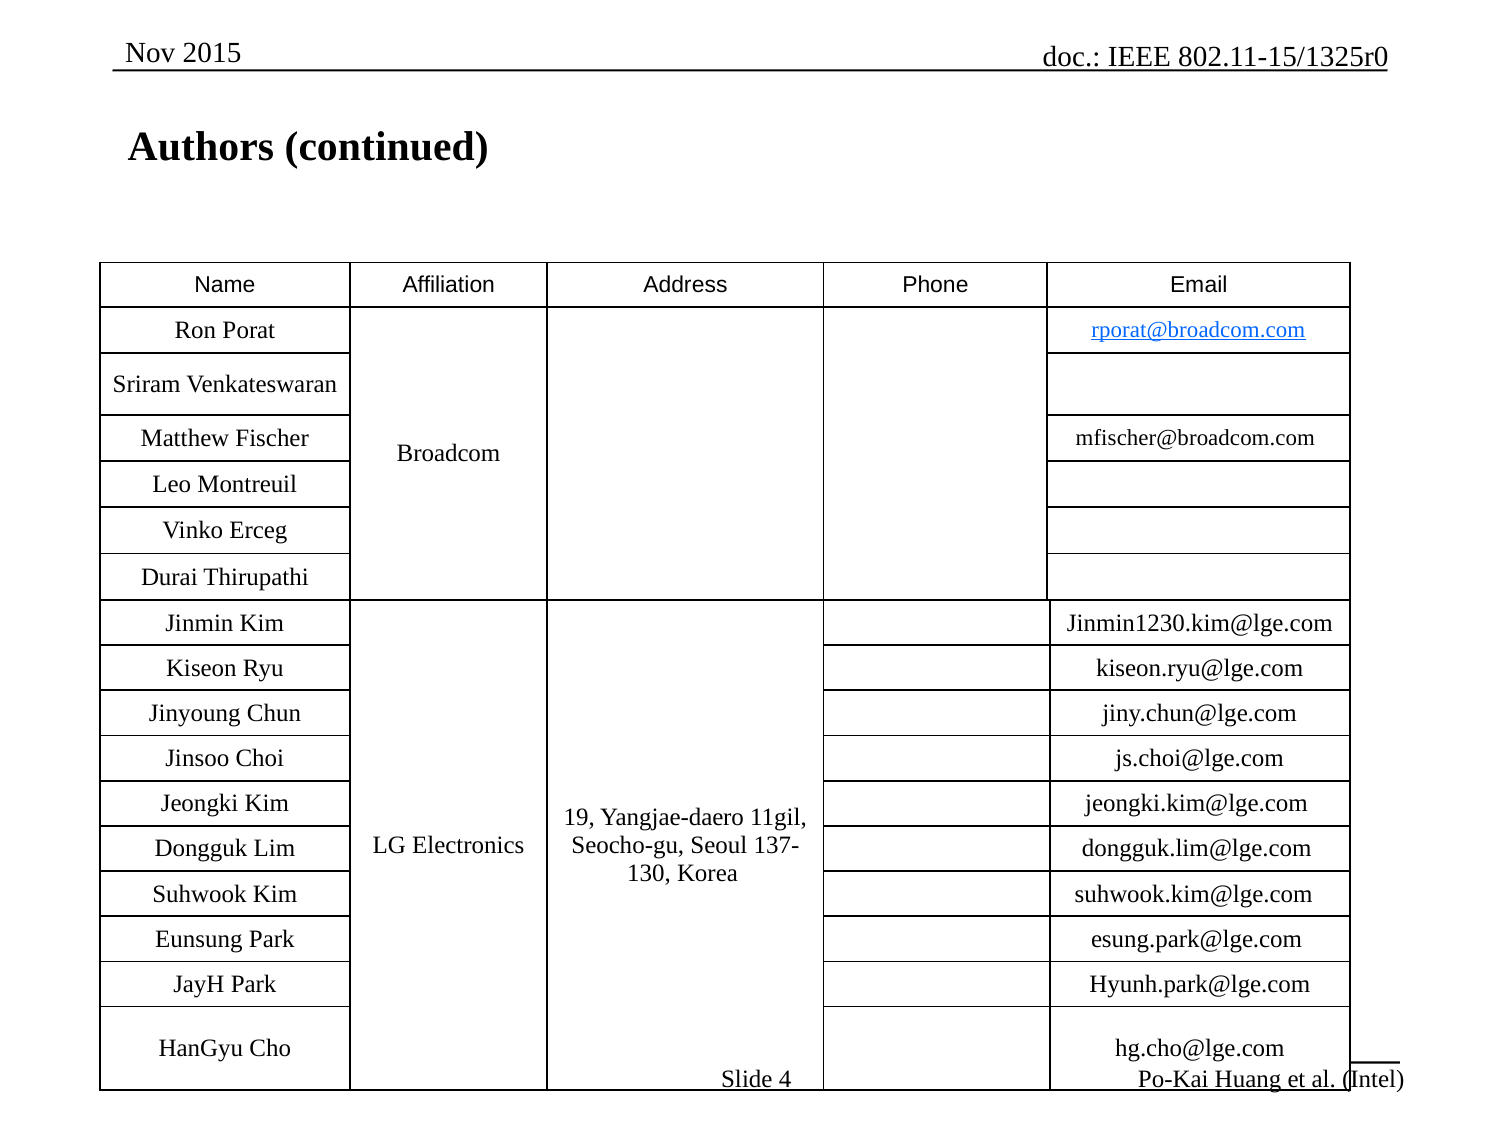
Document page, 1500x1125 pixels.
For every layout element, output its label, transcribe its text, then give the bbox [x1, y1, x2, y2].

table_cell Kiseon Ryu [101, 646, 349, 689]
table_cell [1048, 354, 1349, 414]
table_cell [824, 872, 1049, 915]
table_cell [1048, 462, 1349, 506]
table_header Email [1048, 263, 1349, 306]
table_cell Dongguk Lim [101, 827, 349, 870]
table_cell HanGyu Cho [101, 1007, 349, 1089]
table_header Name [101, 263, 349, 306]
table_cell jeongki.kim@lge.com [1051, 782, 1349, 825]
table_cell [824, 691, 1049, 735]
table_cell [824, 827, 1049, 870]
slide_number Slide 4 [712, 1062, 800, 1093]
table_header LG Electronics [351, 601, 546, 1089]
table_cell js.choi@lge.com [1051, 736, 1349, 780]
table_cell [824, 962, 1049, 1006]
table_header Phone [824, 263, 1046, 306]
table_cell Jinyoung Chun [101, 691, 349, 735]
table_cell jiny.chun@lge.com [1051, 691, 1349, 735]
table_cell Matthew Fischer [101, 416, 349, 460]
table_cell Jinsoo Choi [101, 736, 349, 780]
table_cell mfischer@broadcom.com [1048, 416, 1349, 460]
table_cell [824, 736, 1049, 780]
table_header Jinmin1230.kim@lge.com [1051, 601, 1349, 644]
table_cell hg.cho@lge.com [1051, 1007, 1349, 1089]
table_header Address [548, 263, 823, 306]
table_cell kiseon.ryu@lge.com [1051, 646, 1349, 689]
table_cell Durai Thirupathi [101, 554, 349, 599]
table_cell suhwook.kim@lge.com [1051, 872, 1349, 915]
table_cell esung.park@lge.com [1051, 917, 1349, 961]
table_cell Sriram Venkateswaran [101, 354, 349, 414]
table_cell Broadcom [351, 308, 546, 599]
table_cell Hyunh.park@lge.com [1051, 962, 1349, 1006]
table_cell Eunsung Park [101, 917, 349, 961]
table_cell [824, 646, 1049, 689]
table_cell Jeongki Kim [101, 782, 349, 825]
table_header [824, 601, 1049, 644]
table_cell dongguk.lim@lge.com [1051, 827, 1349, 870]
table_header 19, Yangjae-daero 11gil, Seocho-gu, Seoul 137-130, Korea [548, 601, 823, 1089]
table_header Affiliation [351, 263, 546, 306]
footer Po-Kai Huang et al. (Intel) [1134, 1062, 1405, 1093]
table_cell [824, 308, 1046, 599]
table_cell Vinko Erceg [101, 508, 349, 553]
table_cell rporat@broadcom.com [1048, 308, 1349, 352]
table_header Jinmin Kim [101, 601, 349, 644]
table_cell [824, 782, 1049, 825]
table_cell [1048, 508, 1349, 553]
table_cell [824, 1007, 1049, 1089]
table_cell [1048, 554, 1349, 599]
table_cell Suhwook Kim [101, 872, 349, 915]
table_cell JayH Park [101, 962, 349, 1006]
table_cell Ron Porat [101, 308, 349, 352]
table_cell [548, 308, 823, 599]
table_cell [824, 917, 1049, 961]
title Authors (continued) [112, 124, 1388, 163]
table_cell Leo Montreuil [101, 462, 349, 506]
